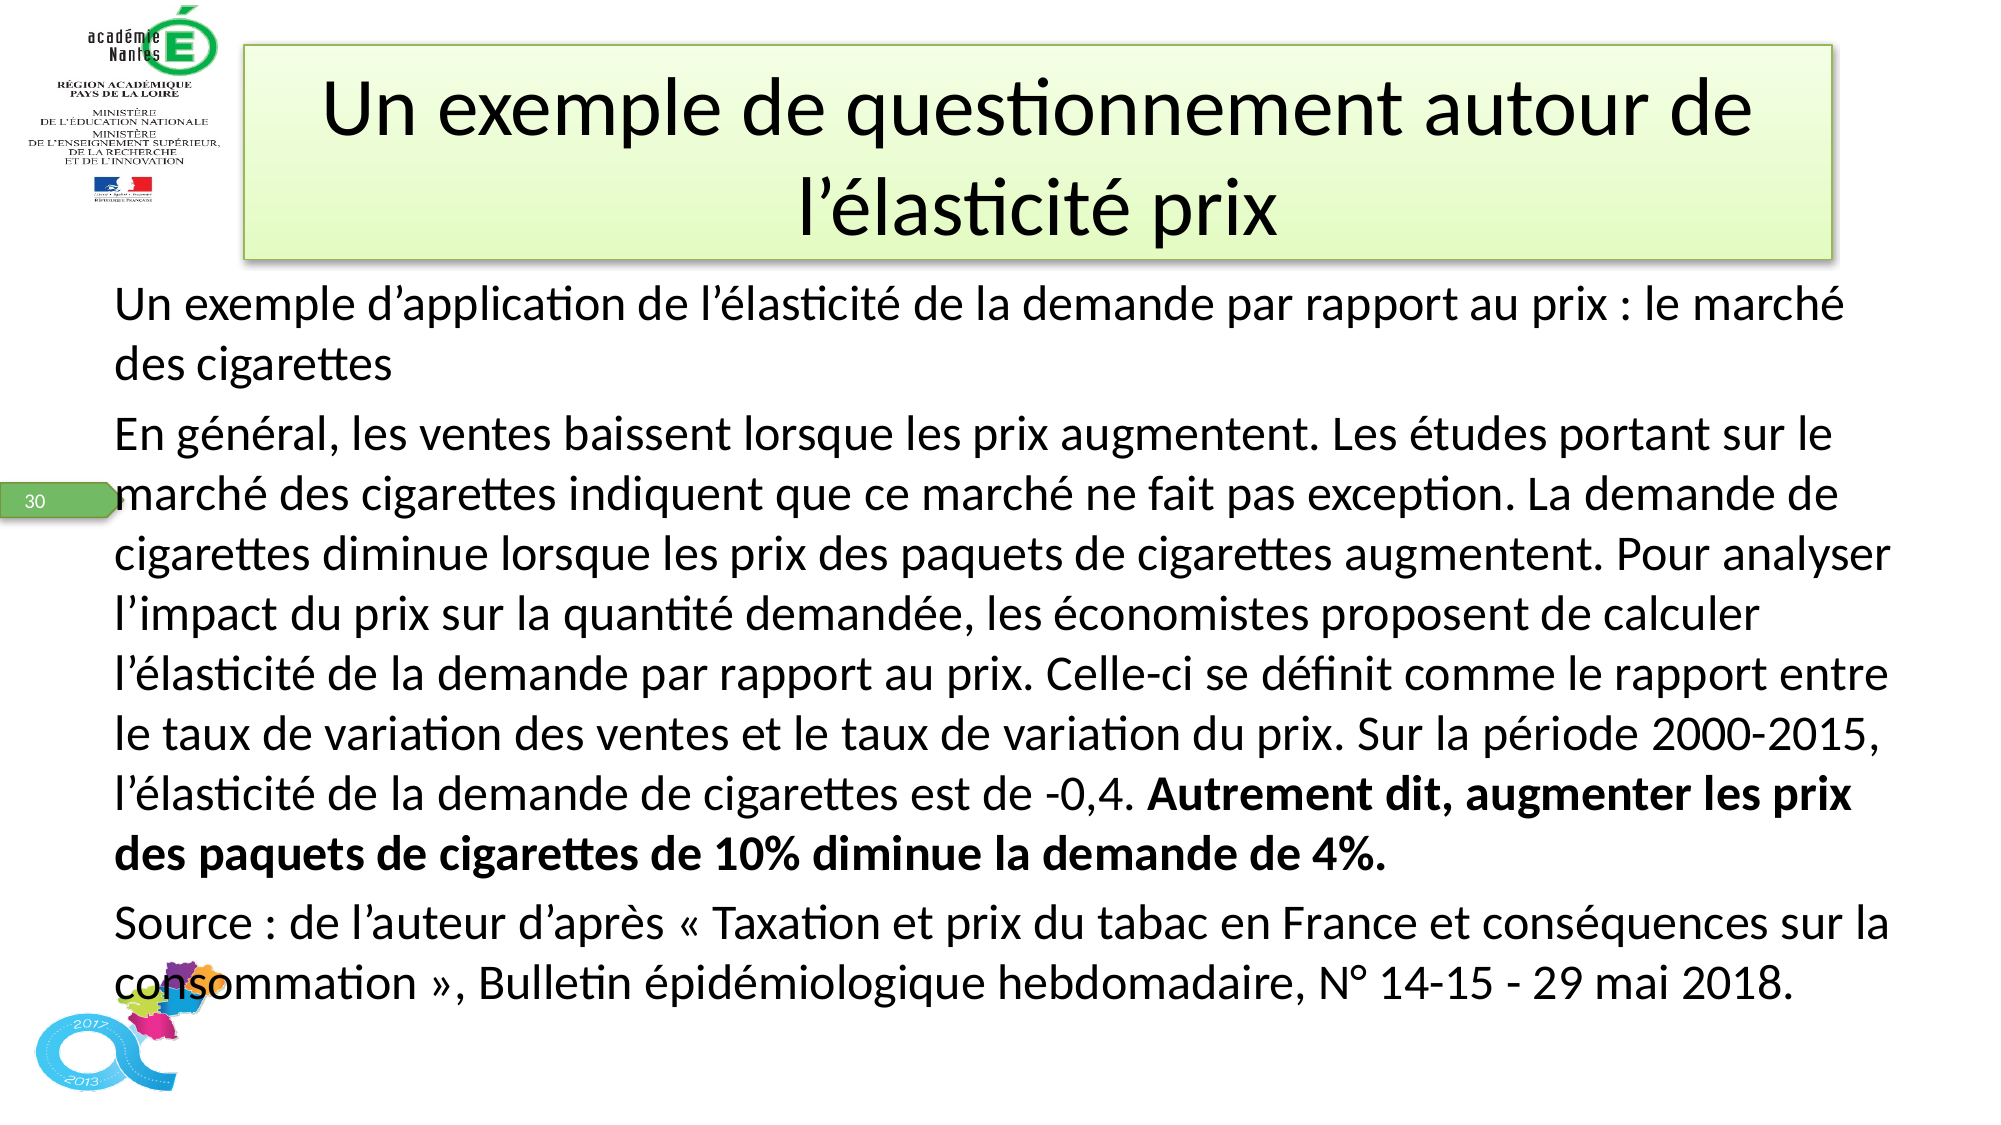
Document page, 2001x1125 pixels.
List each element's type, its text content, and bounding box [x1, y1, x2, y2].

text_box Un exemple de questionnement autour de l’élasticité prix [243, 44, 1833, 260]
list Un exemple d’application de l’élasticité de la demande par rapport au prix : le marché des cigarettes En général, les ventes baissent lorsque les prix augmentent. Les études portant sur le marché des cigarettes indiquent que ce marché ne fait pas exception. La demande de cigarettes diminue lorsque les prix des paquets de cigarettes augmentent. Pour analyser l’impact du prix sur la quantité demandée, les économistes proposent de calculer l’élasticité de la demande par rapport au prix. Celle-ci se définit comme le rapport entre le taux de variation des ventes et le taux de variation du prix. Sur la période 2000-2015, l’élasticité de la demande de cigarettes est de -0,4. Autrement dit, augmenter les prix des paquets de cigarettes de 10% diminue la demande de 4%. Source : de l’auteur d’après « Taxation et prix du tabac en France et conséquences sur la consommation », Bulletin épidémiologique hebdomadaire, N° 14-15 - 29 mai 2018. [99, 262, 1938, 1005]
picture [28, 5, 220, 202]
